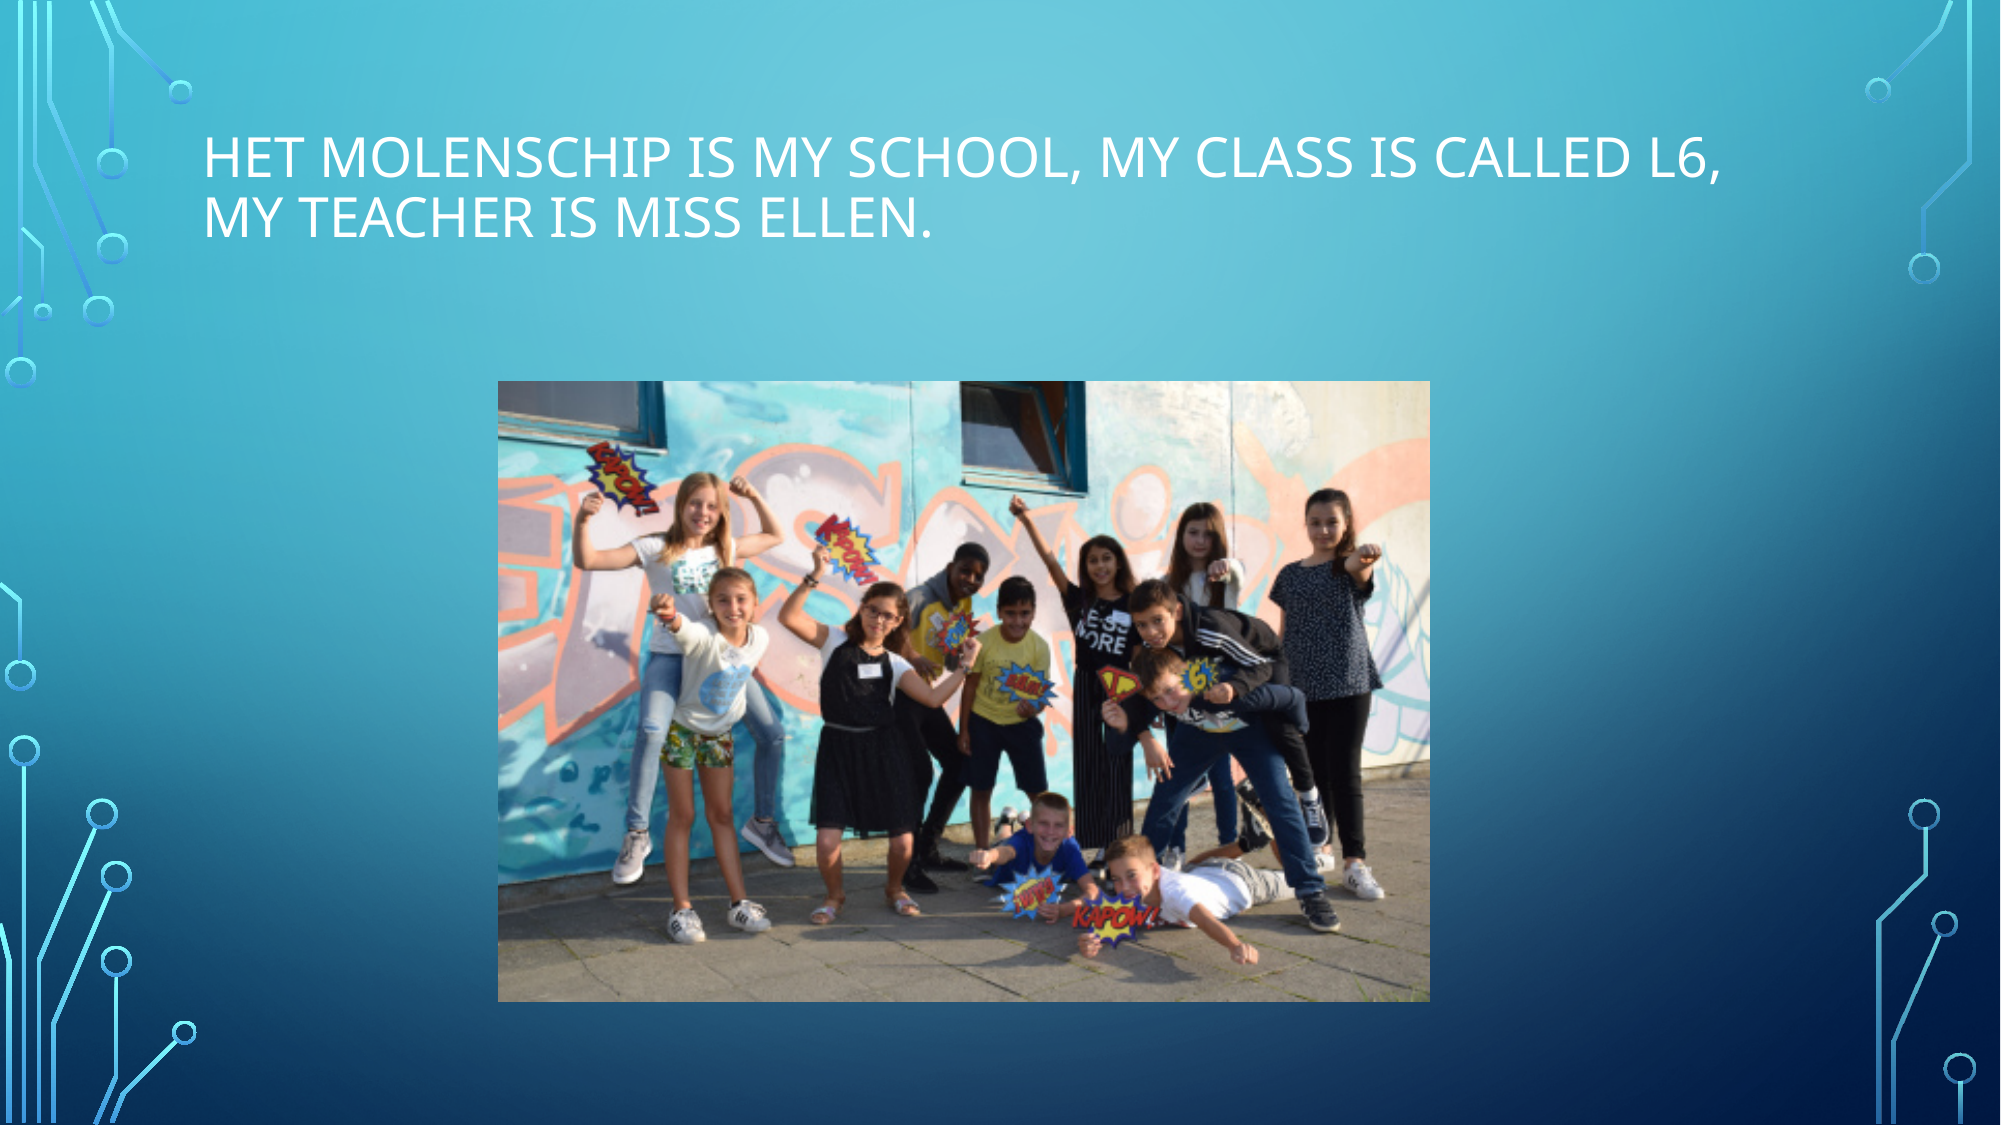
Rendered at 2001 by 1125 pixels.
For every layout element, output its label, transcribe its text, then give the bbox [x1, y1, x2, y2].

title Het Molenschip is my school, my class is called L6, My teacher is miss Ellen. [187, 101, 1813, 344]
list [498, 380, 1430, 1003]
